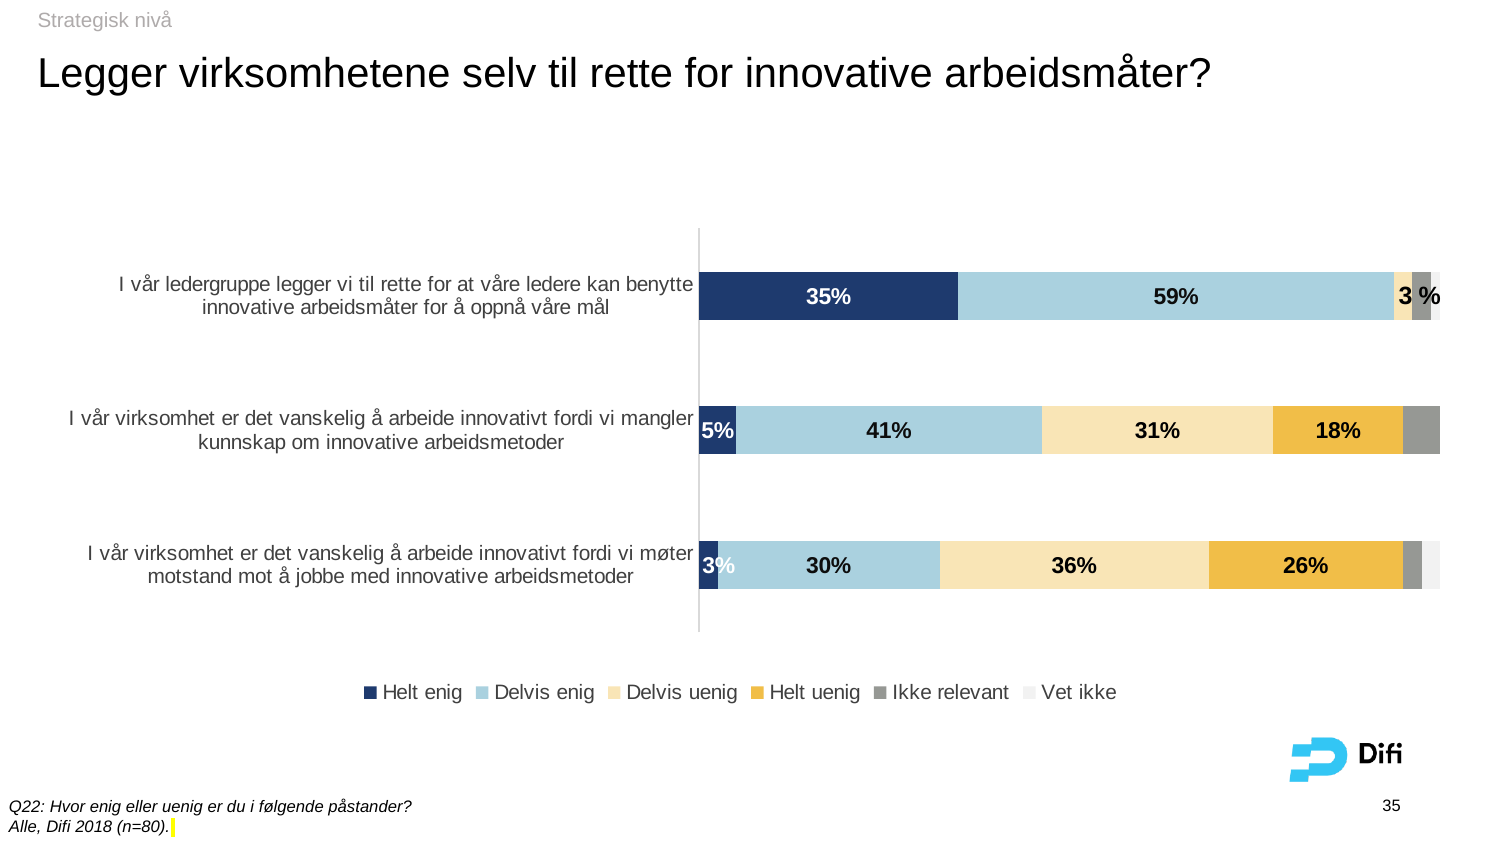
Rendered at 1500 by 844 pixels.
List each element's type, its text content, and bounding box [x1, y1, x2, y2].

text_box Strategisk nivå [22, 0, 208, 39]
text_box Q22: Hvor enig eller uenig er du i følgende påstander? Alle, Difi 2018 (n=80). [8, 796, 418, 837]
chart [40, 205, 1441, 711]
slide_number 35 [1363, 793, 1402, 816]
picture [1289, 737, 1402, 782]
title Legger virksomhetene selv til rette for innovative arbeidsmåter? [37, 36, 1489, 98]
